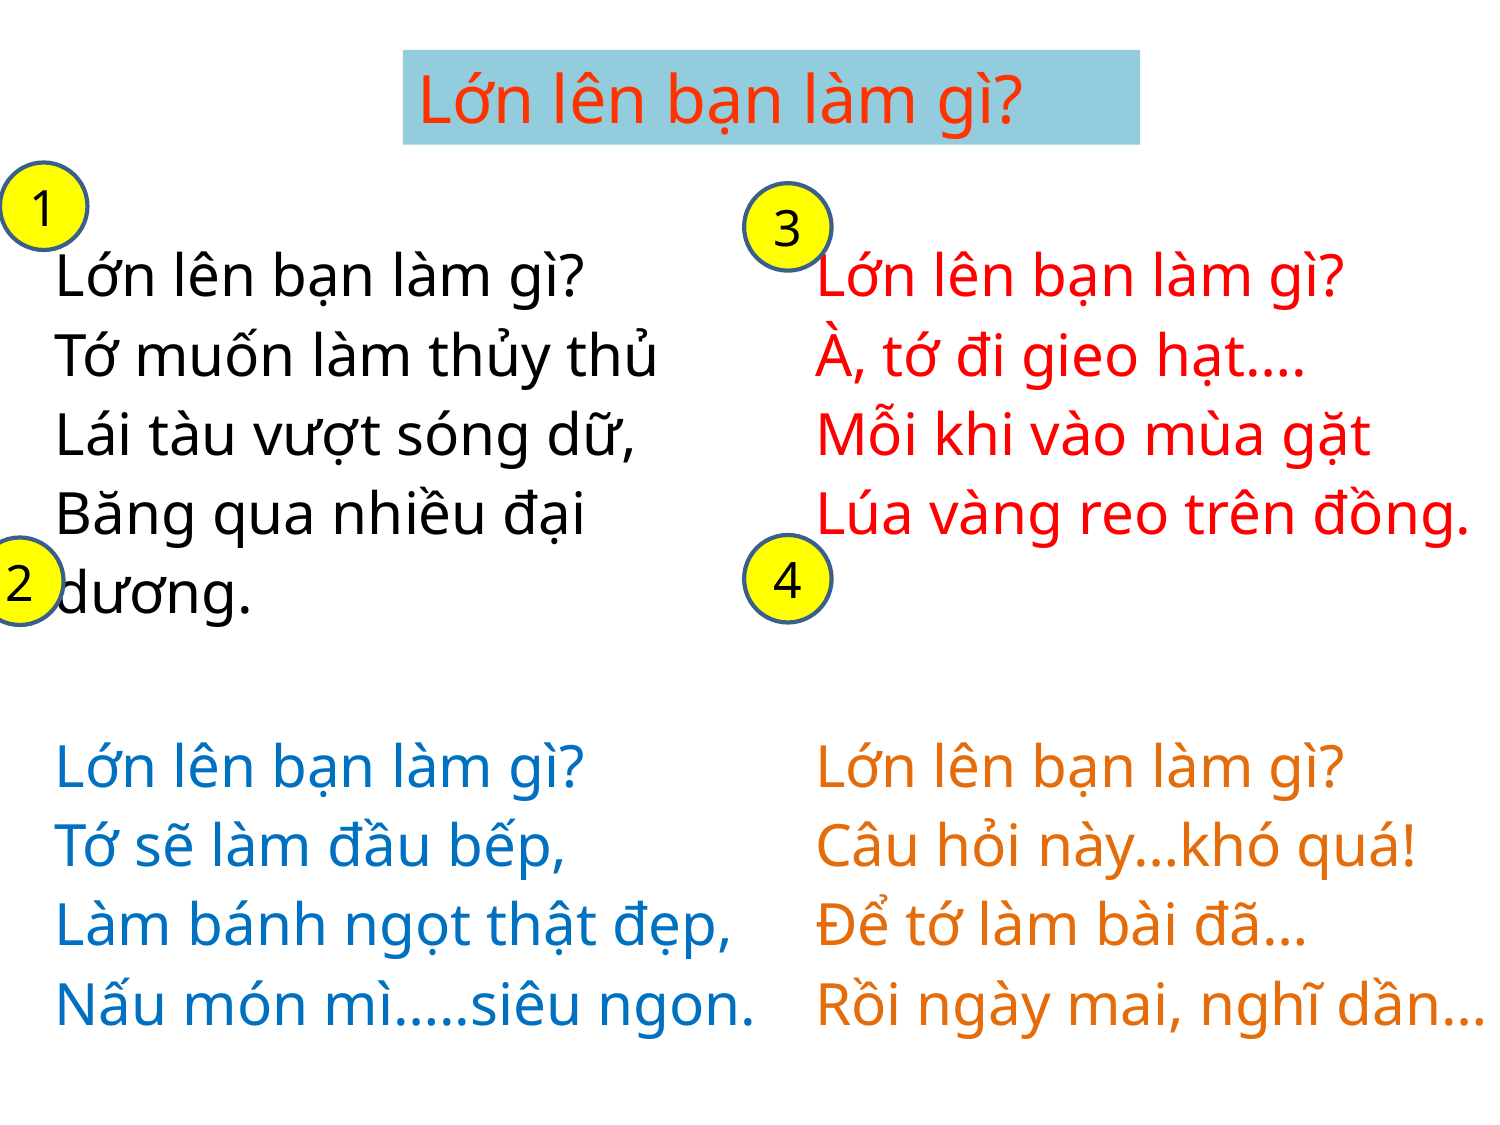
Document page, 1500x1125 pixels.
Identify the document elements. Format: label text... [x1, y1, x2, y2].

text_box 1 [0, 160, 90, 253]
table_header Lớn lên bạn làm gì? À, tớ đi gieo hạt…. Mỗi khi vào mùa gặt Lúa vàng reo trên đồng. [800, 227, 1500, 718]
text_box 3 [742, 181, 834, 273]
text_box 4 [742, 532, 834, 625]
table_cell Lớn lên bạn làm gì? Câu hỏi này…khó quá! Để tớ làm bài đã… Rồi ngày mai, nghĩ dần… [800, 718, 1500, 1050]
table_cell Lớn lên bạn làm gì? Tớ sẽ làm đầu bếp, Làm bánh ngọt thật đẹp, Nấu món mì…..siêu ngon. [40, 718, 800, 1050]
text_box Lớn lên bạn làm gì? [402, 49, 1141, 145]
text_box 2 [0, 535, 66, 628]
table_header Lớn lên bạn làm gì? Tớ muốn làm thủy thủ Lái tàu vượt sóng dữ, Băng qua nhiều đại dương. [40, 227, 800, 718]
